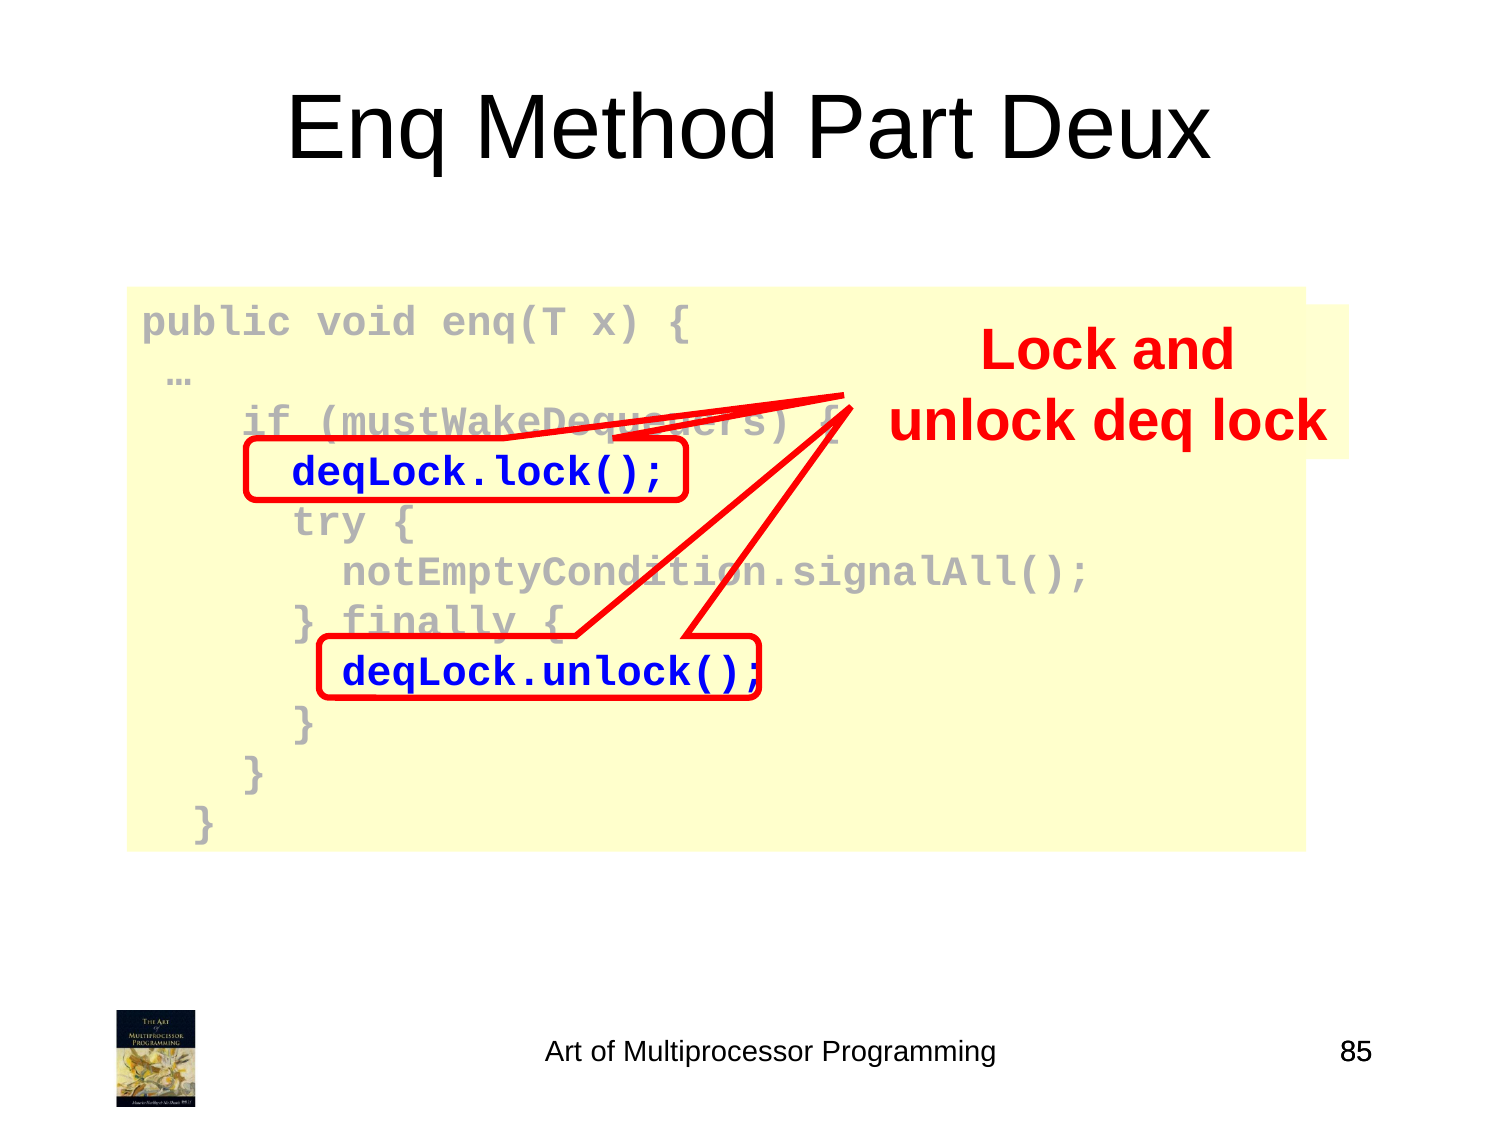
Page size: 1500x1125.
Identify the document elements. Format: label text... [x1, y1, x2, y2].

picture [107, 1010, 204, 1107]
text_box [318, 406, 852, 698]
text_box Lock and unlock deq lock [867, 304, 1349, 460]
text_box public void enq(T x) { … if (mustWakeDequeuers) { deqLock.lock(); try { notEmptyCondition.signalAll(); } finally { deqLock.unlock(); } } } [126, 286, 1307, 852]
title Enq Method Part Deux [112, 27, 1388, 216]
text_box [245, 395, 845, 501]
footer Art of Multiprocessor Programming [512, 1024, 1030, 1101]
text_box 85 [1074, 1024, 1388, 1100]
